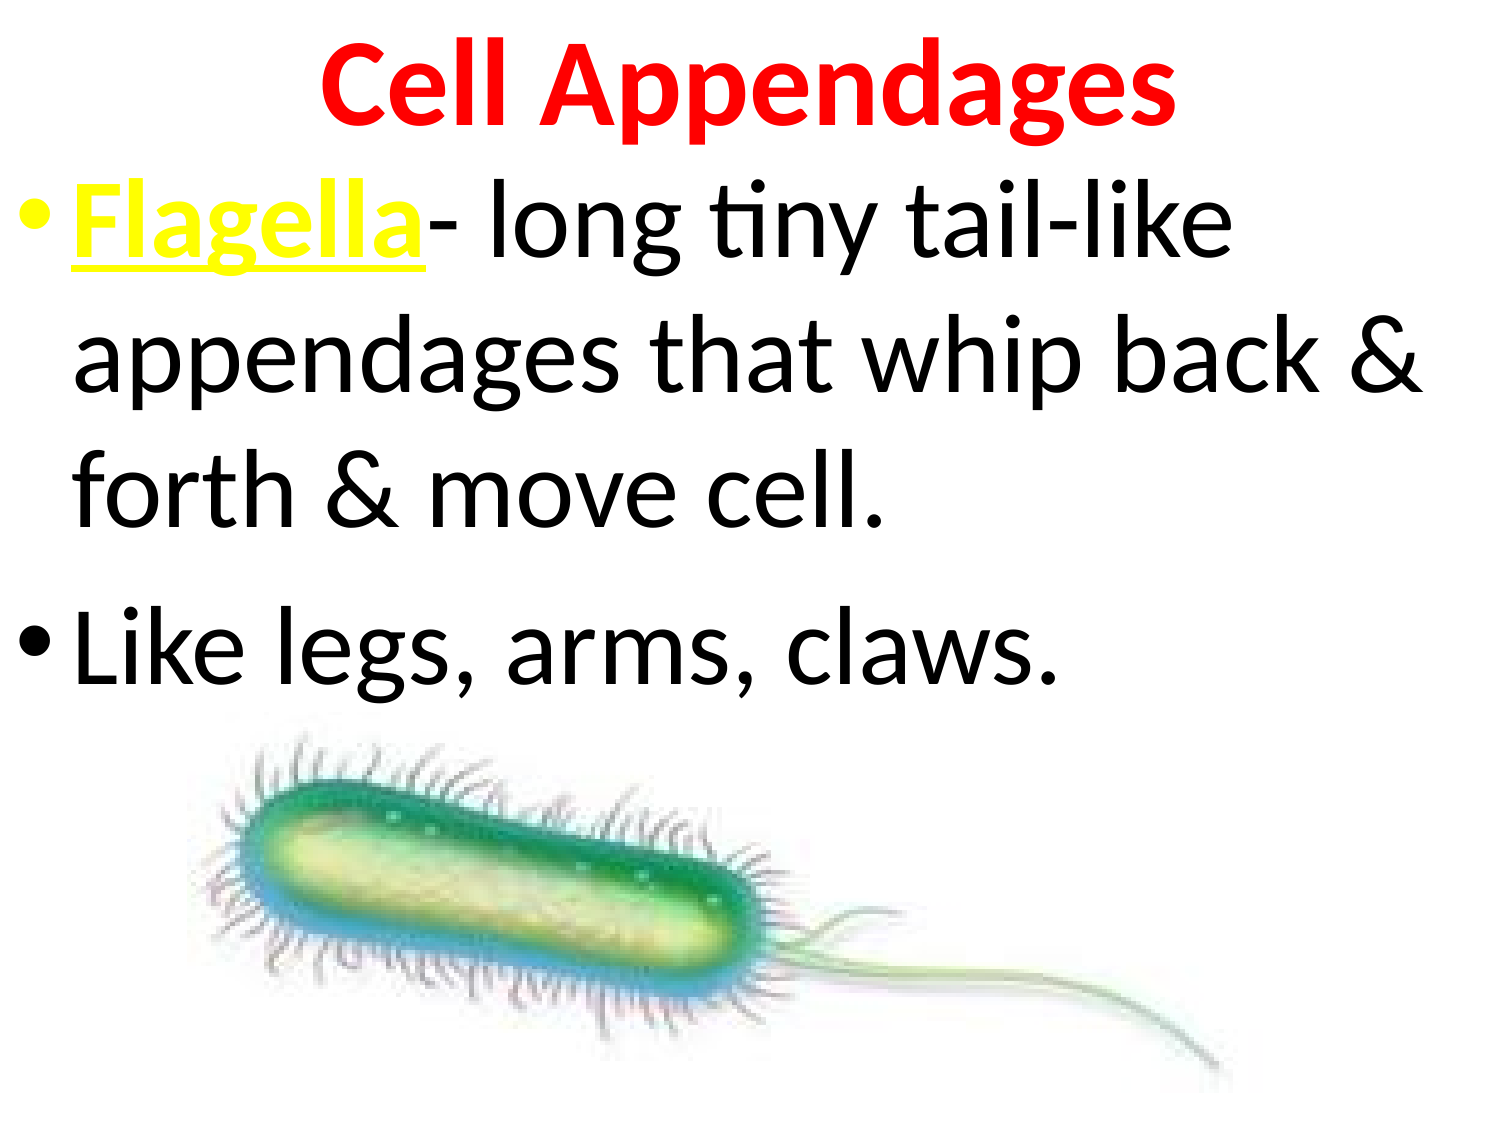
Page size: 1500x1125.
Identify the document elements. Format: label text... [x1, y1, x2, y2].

title Cell Appendages [75, 0, 1425, 137]
picture [187, 712, 1263, 1093]
list Flagella- long tiny tail-like appendages that whip back & forth & move cell. Like legs, arms, claws. [0, 137, 1500, 1125]
